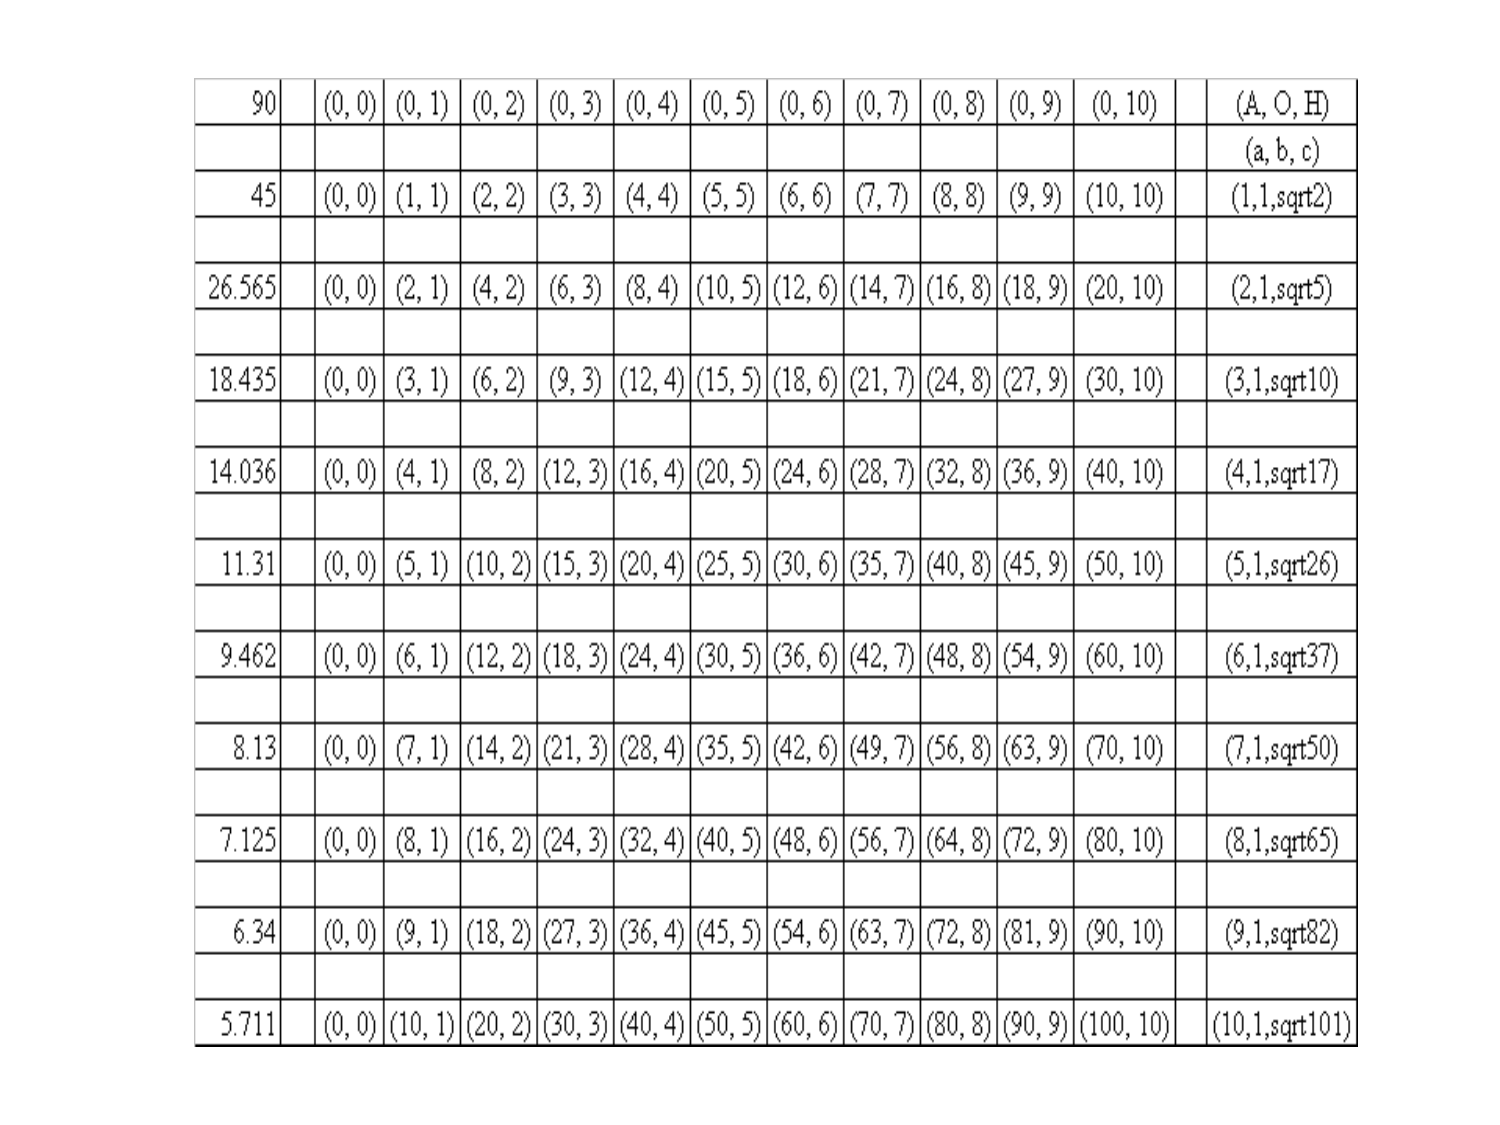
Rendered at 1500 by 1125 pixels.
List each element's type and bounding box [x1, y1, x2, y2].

picture [194, 77, 1358, 1048]
